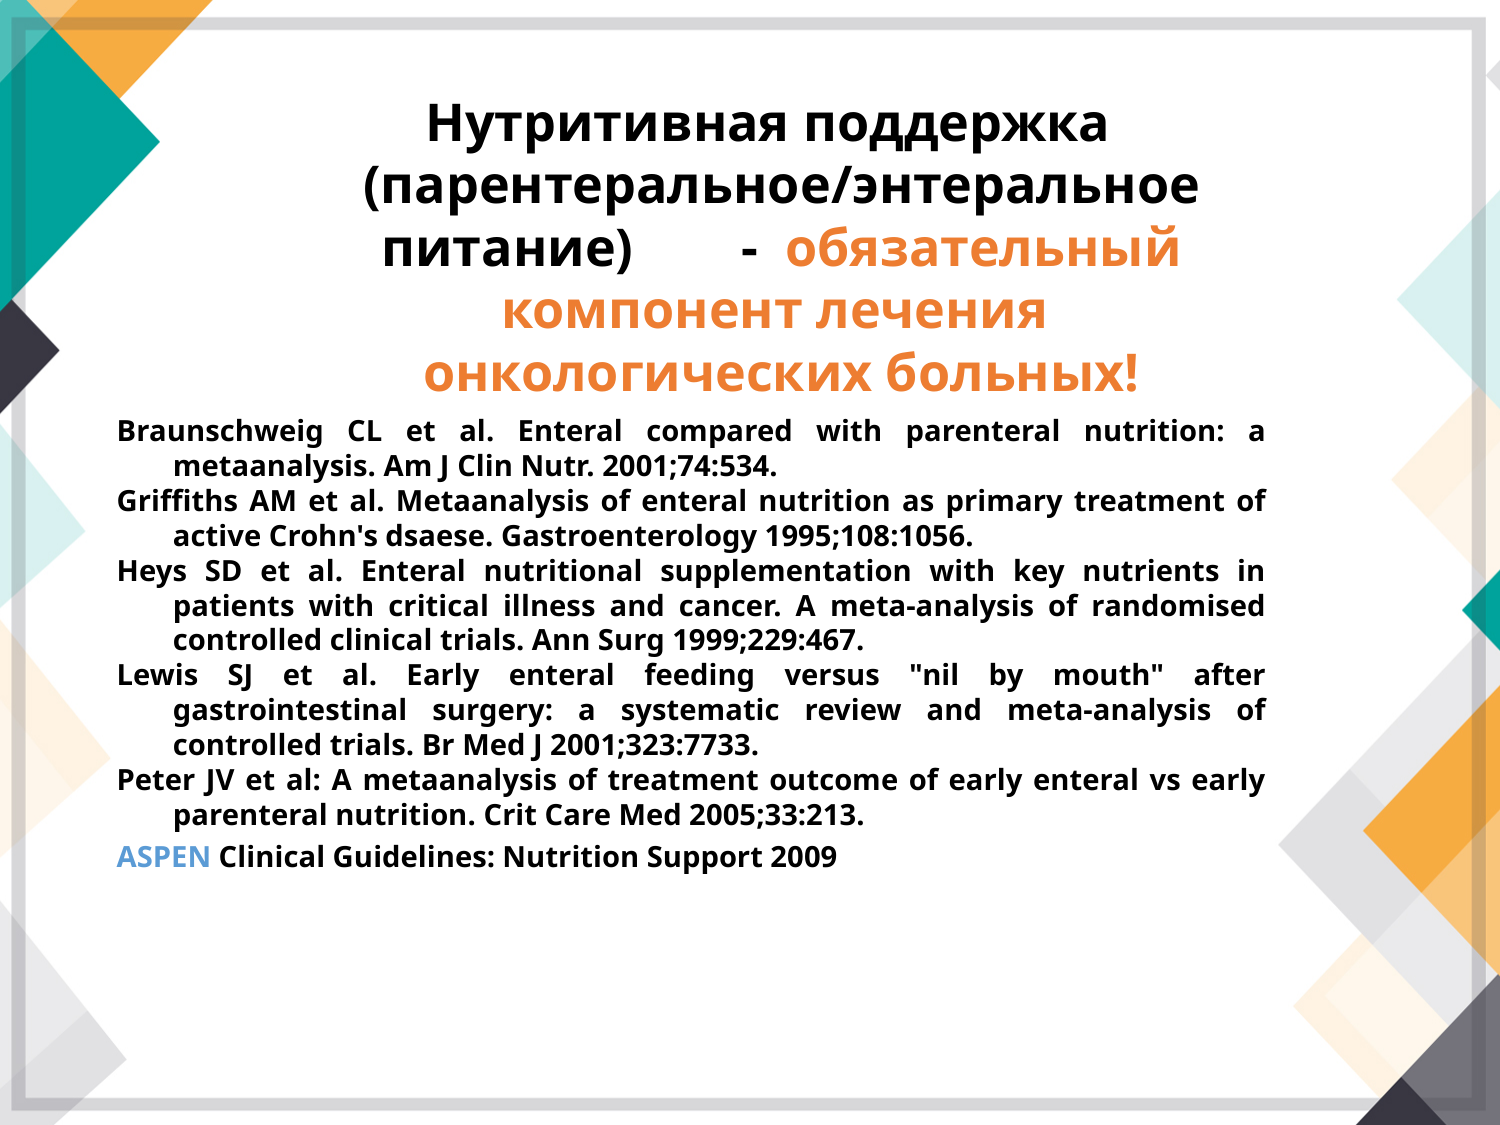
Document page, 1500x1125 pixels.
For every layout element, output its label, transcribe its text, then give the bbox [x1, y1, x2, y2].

text_box Braunschweig CL et al. Enteral compared with parenteral nutrition: a metaanalysis. Am J Clin Nutr. 2001;74:534. Griffiths AM et al. Metaanalysis of enteral nutrition as primary treatment of active Crohn's dsaese. Gastroenterology 1995;108:1056. Heys SD et al. Enteral nutritional supplementation with key nutrients in patients with critical illness and cancer. A meta-analysis of randomised controlled clinical trials. Ann Surg 1999;229:467. Lewis SJ et al. Early enteral feeding versus "nil by mouth" after gastrointestinal surgery: a systematic review and meta-analysis of controlled trials. Br Med J 2001;323:7733. Peter JV et al: A metaanalysis of treatment outcome of early enteral vs early parenteral nutrition. Crit Care Med 2005;33:213. ASPEN Clinical Guidelines: Nutrition Support 2009 [101, 404, 1282, 976]
picture [0, 0, 1500, 1125]
text_box Нутритивная поддержка (парентеральное/энтеральное питание) - обязательный компонент лечения онкологических больных! [234, 82, 1329, 410]
list [87, 331, 1469, 1006]
